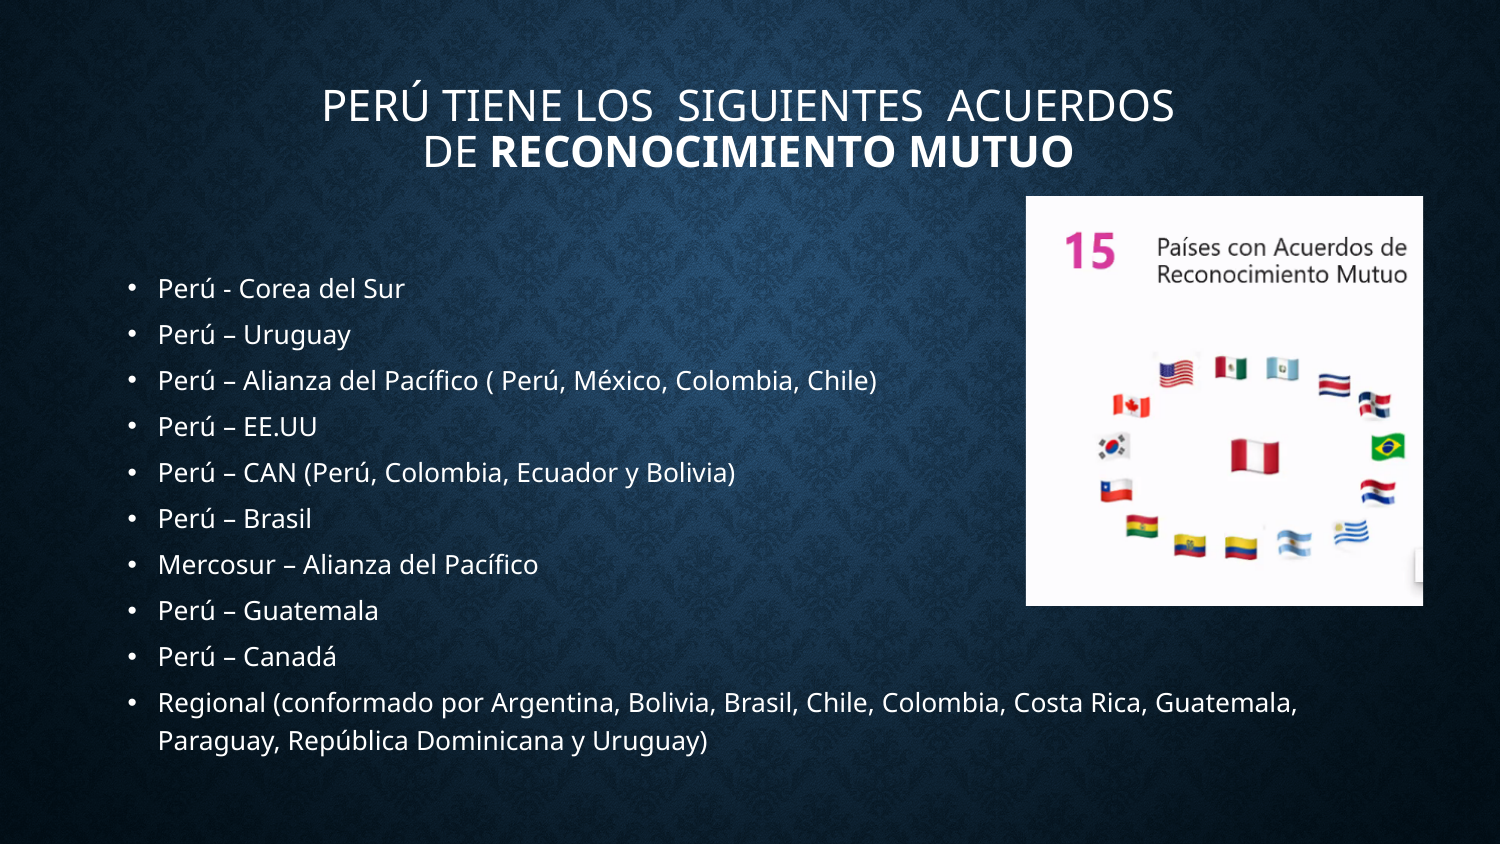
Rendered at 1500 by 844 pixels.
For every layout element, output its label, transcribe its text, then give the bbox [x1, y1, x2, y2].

list Perú - Corea del Sur Perú – Uruguay Perú – Alianza del Pacífico ( Perú, México, Colombia, Chile) Perú – EE.UU Perú – CAN (Perú, Colombia, Ecuador y Bolivia) Perú – Brasil Mercosur – Alianza del Pacífico Perú – Guatemala Perú – Canadá Regional (conformado por Argentina, Bolivia, Brasil, Chile, Colombia, Costa Rica, Guatemala, Paraguay, República Dominicana y Uruguay) [112, 257, 1387, 769]
title Perú tiene los siguientes Acuerdos de Reconocimiento Mutuo [112, 75, 1387, 239]
picture [1025, 195, 1424, 606]
